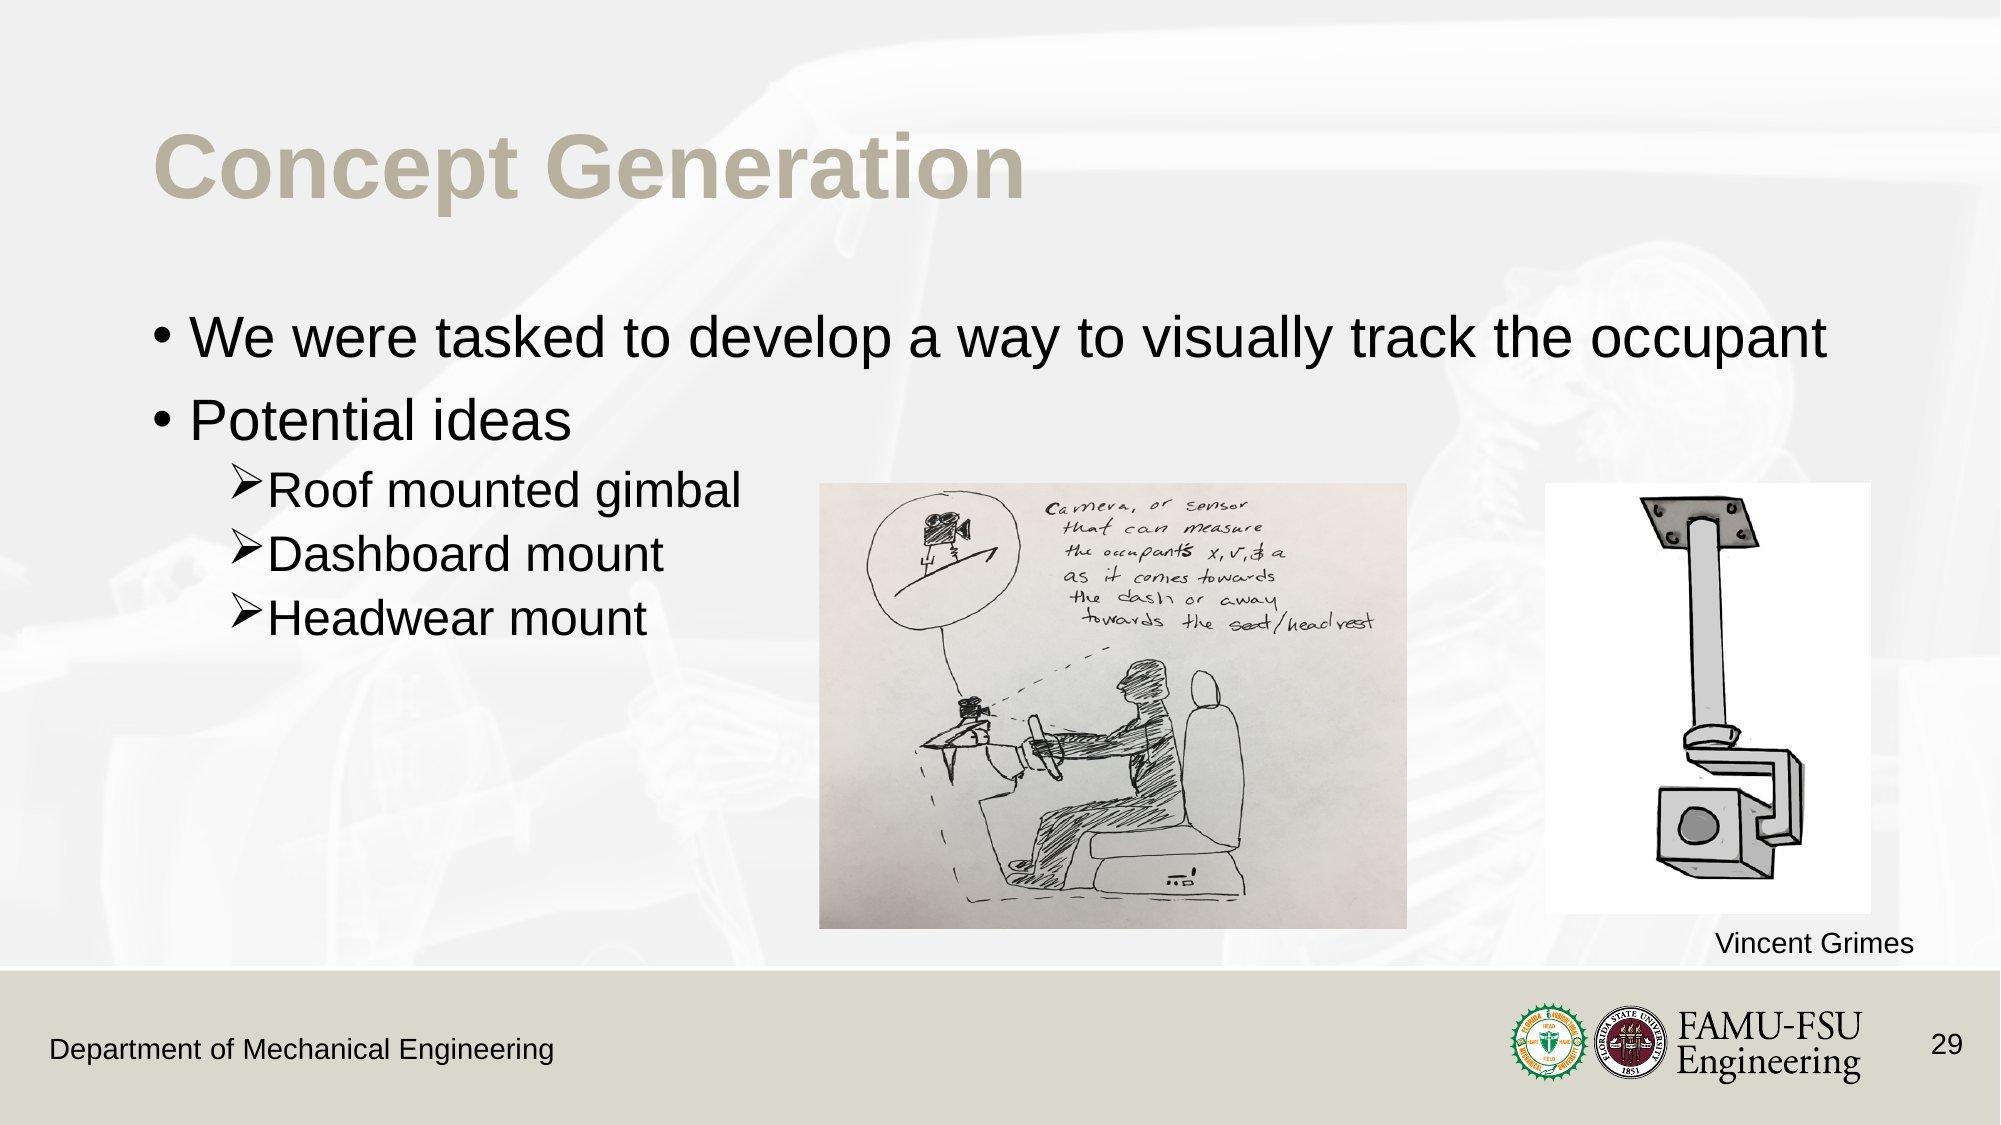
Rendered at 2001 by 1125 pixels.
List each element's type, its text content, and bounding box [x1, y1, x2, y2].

list We were tasked to develop a way to visually track the occupant Potential ideas Roof mounted gimbal Dashboard mount Headwear mount [137, 299, 1863, 959]
picture [1545, 483, 1871, 914]
slide_number 29 [1862, 1017, 1978, 1078]
picture [819, 483, 1407, 929]
list Vincent Grimes [1700, 920, 2000, 972]
title Concept Generation [137, 59, 1863, 278]
